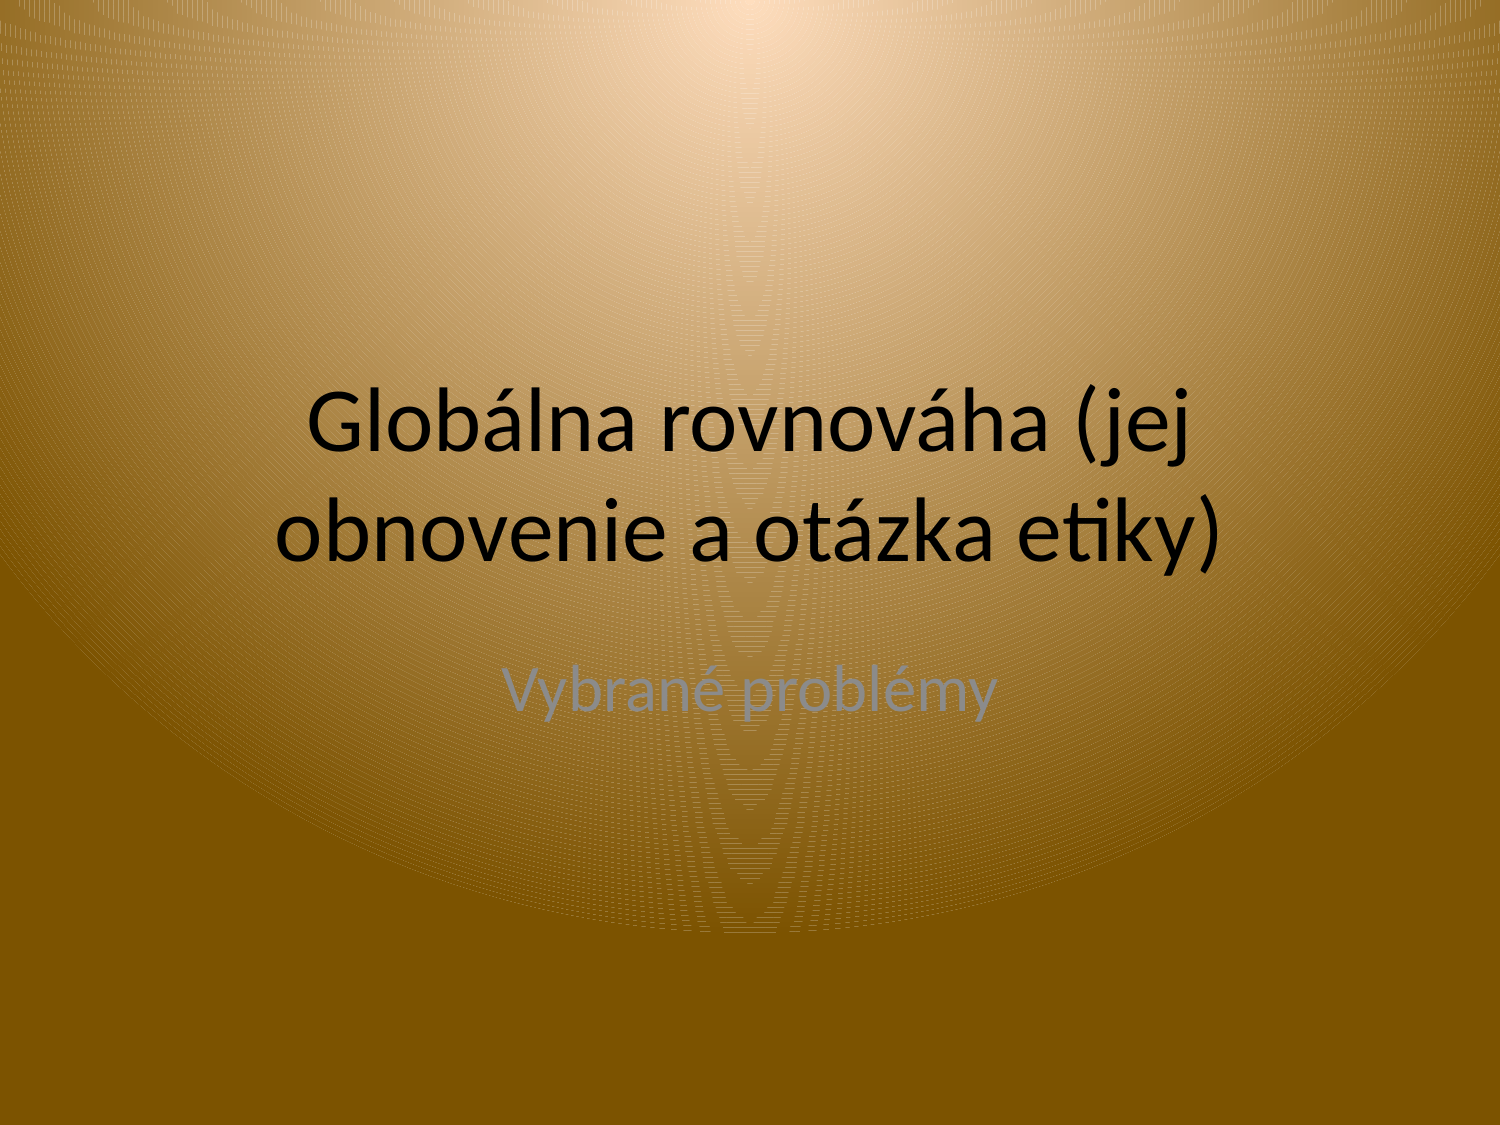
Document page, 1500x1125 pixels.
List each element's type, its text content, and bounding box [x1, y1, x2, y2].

subtitle Vybrané problémy [225, 637, 1275, 925]
title Globálna rovnováha (jej obnovenie a otázka etiky) [112, 349, 1388, 591]
